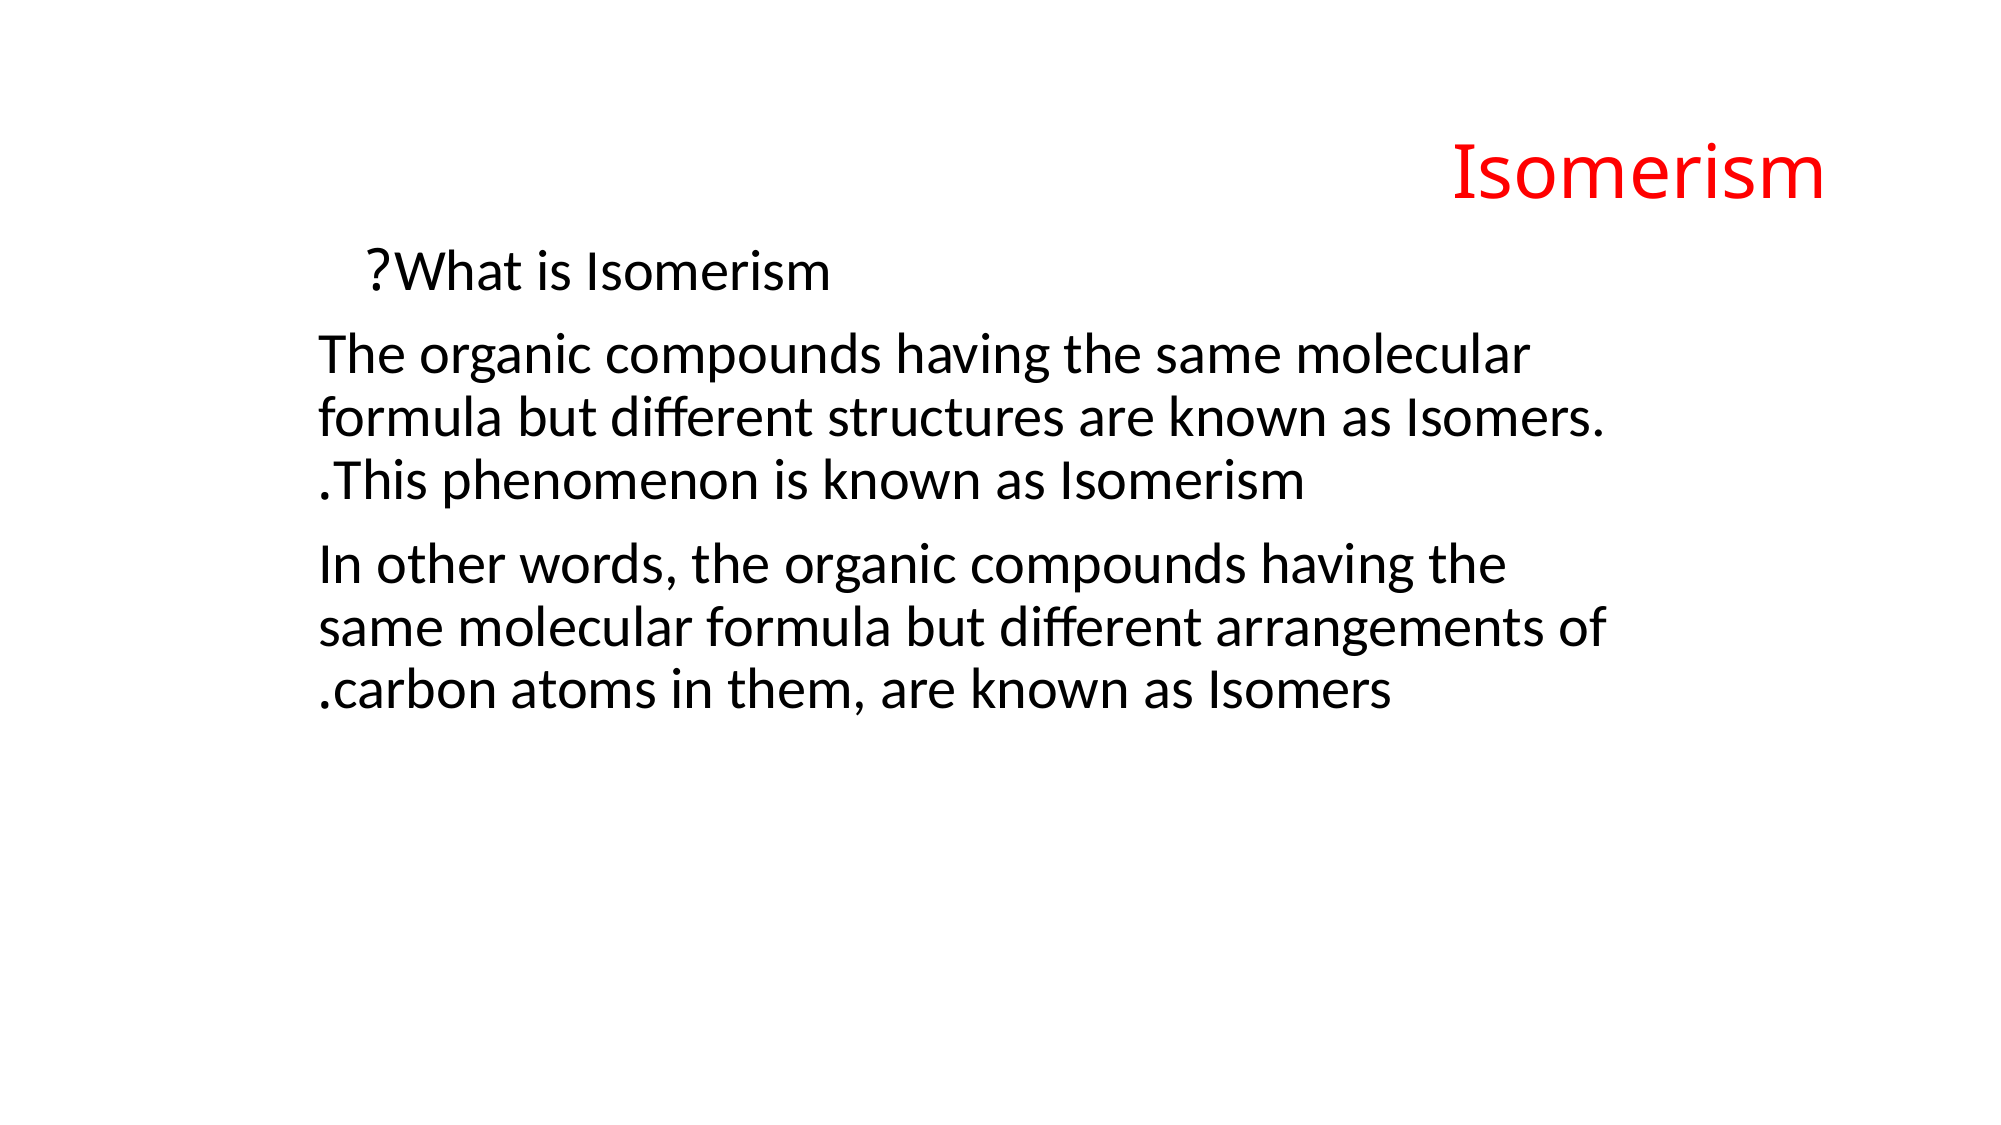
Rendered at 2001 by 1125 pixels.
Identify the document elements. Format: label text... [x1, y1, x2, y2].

list What is Isomerism? The organic compounds having the same molecular formula but different structures are known as Isomers. This phenomenon is known as Isomerism. In other words, the organic compounds having the same molecular formula but different arrangements of carbon atoms in them, are known as Isomers. [303, 232, 1650, 976]
title Isomerism [137, 59, 1863, 278]
